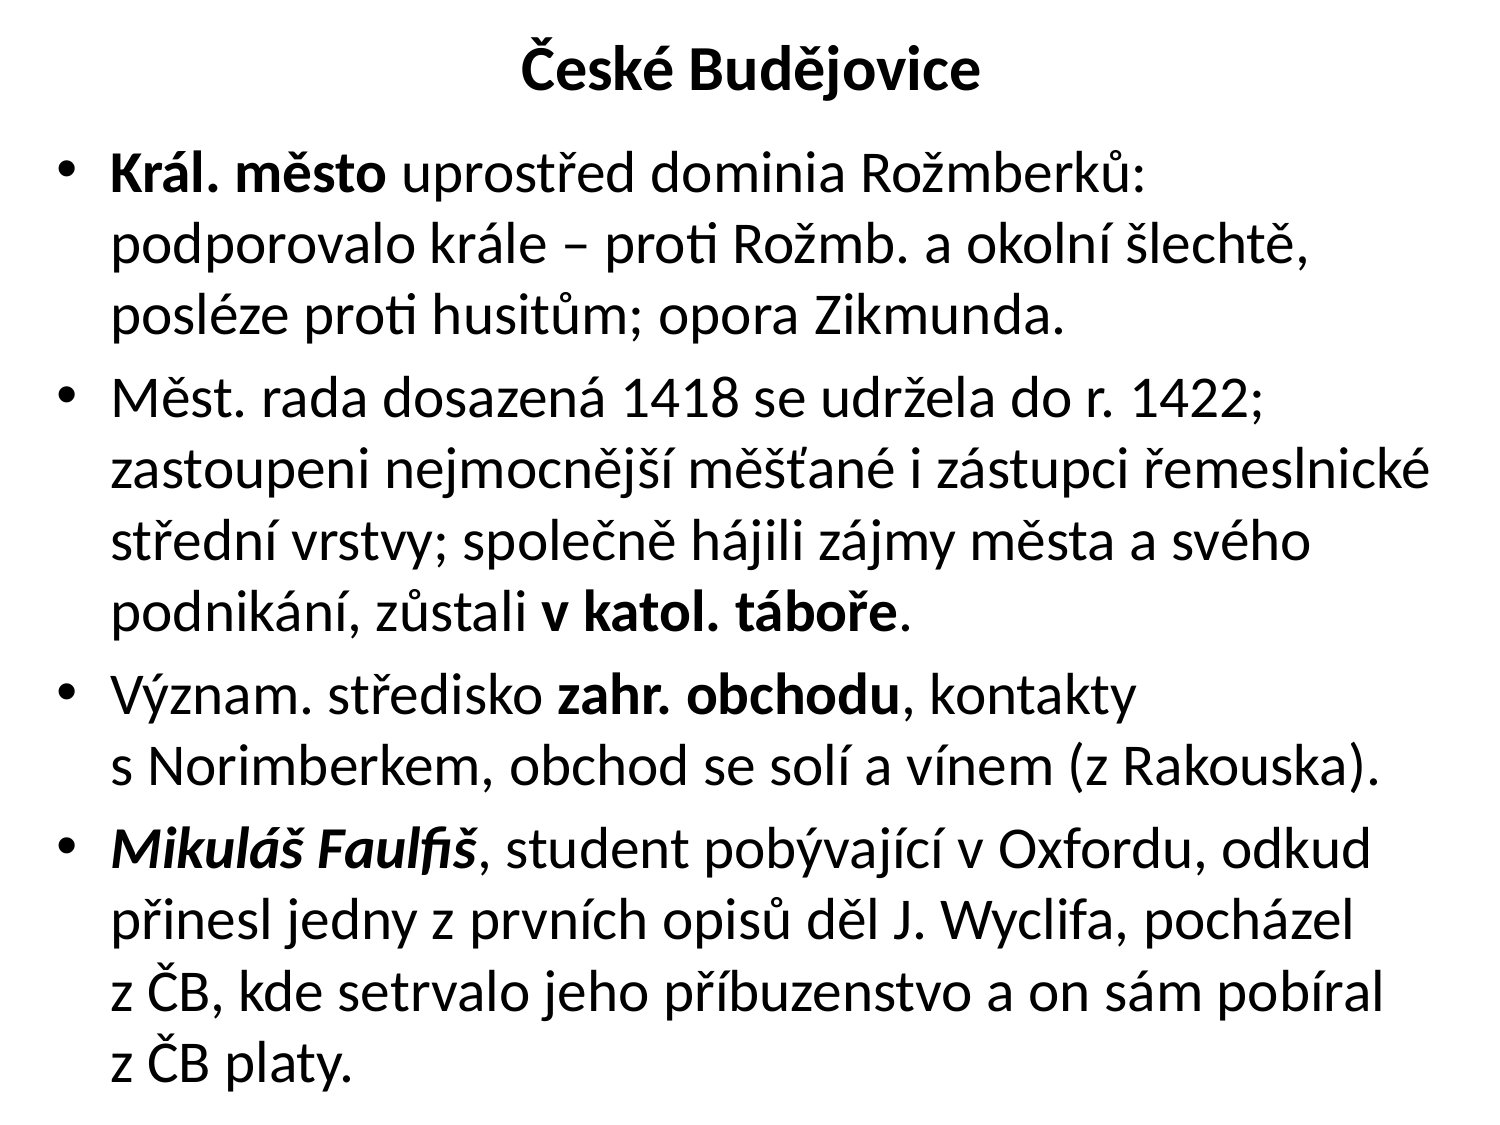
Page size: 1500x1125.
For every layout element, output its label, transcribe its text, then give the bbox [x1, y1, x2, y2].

list Král. město uprostřed dominia Rožmberků: podporovalo krále – proti Rožmb. a okolní šlechtě, posléze proti husitům; opora Zikmunda. Měst. rada dosazená 1418 se udržela do r. 1422; zastoupeni nejmocnější měšťané i zástupci řemeslnické střední vrstvy; společně hájili zájmy města a svého podnikání, zůstali v katol. táboře. Význam. středisko zahr. obchodu, kontakty s Norimberkem, obchod se solí a vínem (z Rakouska). Mikuláš Faulfiš, student pobývající v Oxfordu, odkud přinesl jedny z prvních opisů děl J. Wyclifa, pocházel z ČB, kde setrvalo jeho příbuzenstvo a on sám pobíral z ČB platy. [41, 125, 1471, 1106]
title České Budějovice [76, 19, 1427, 112]
